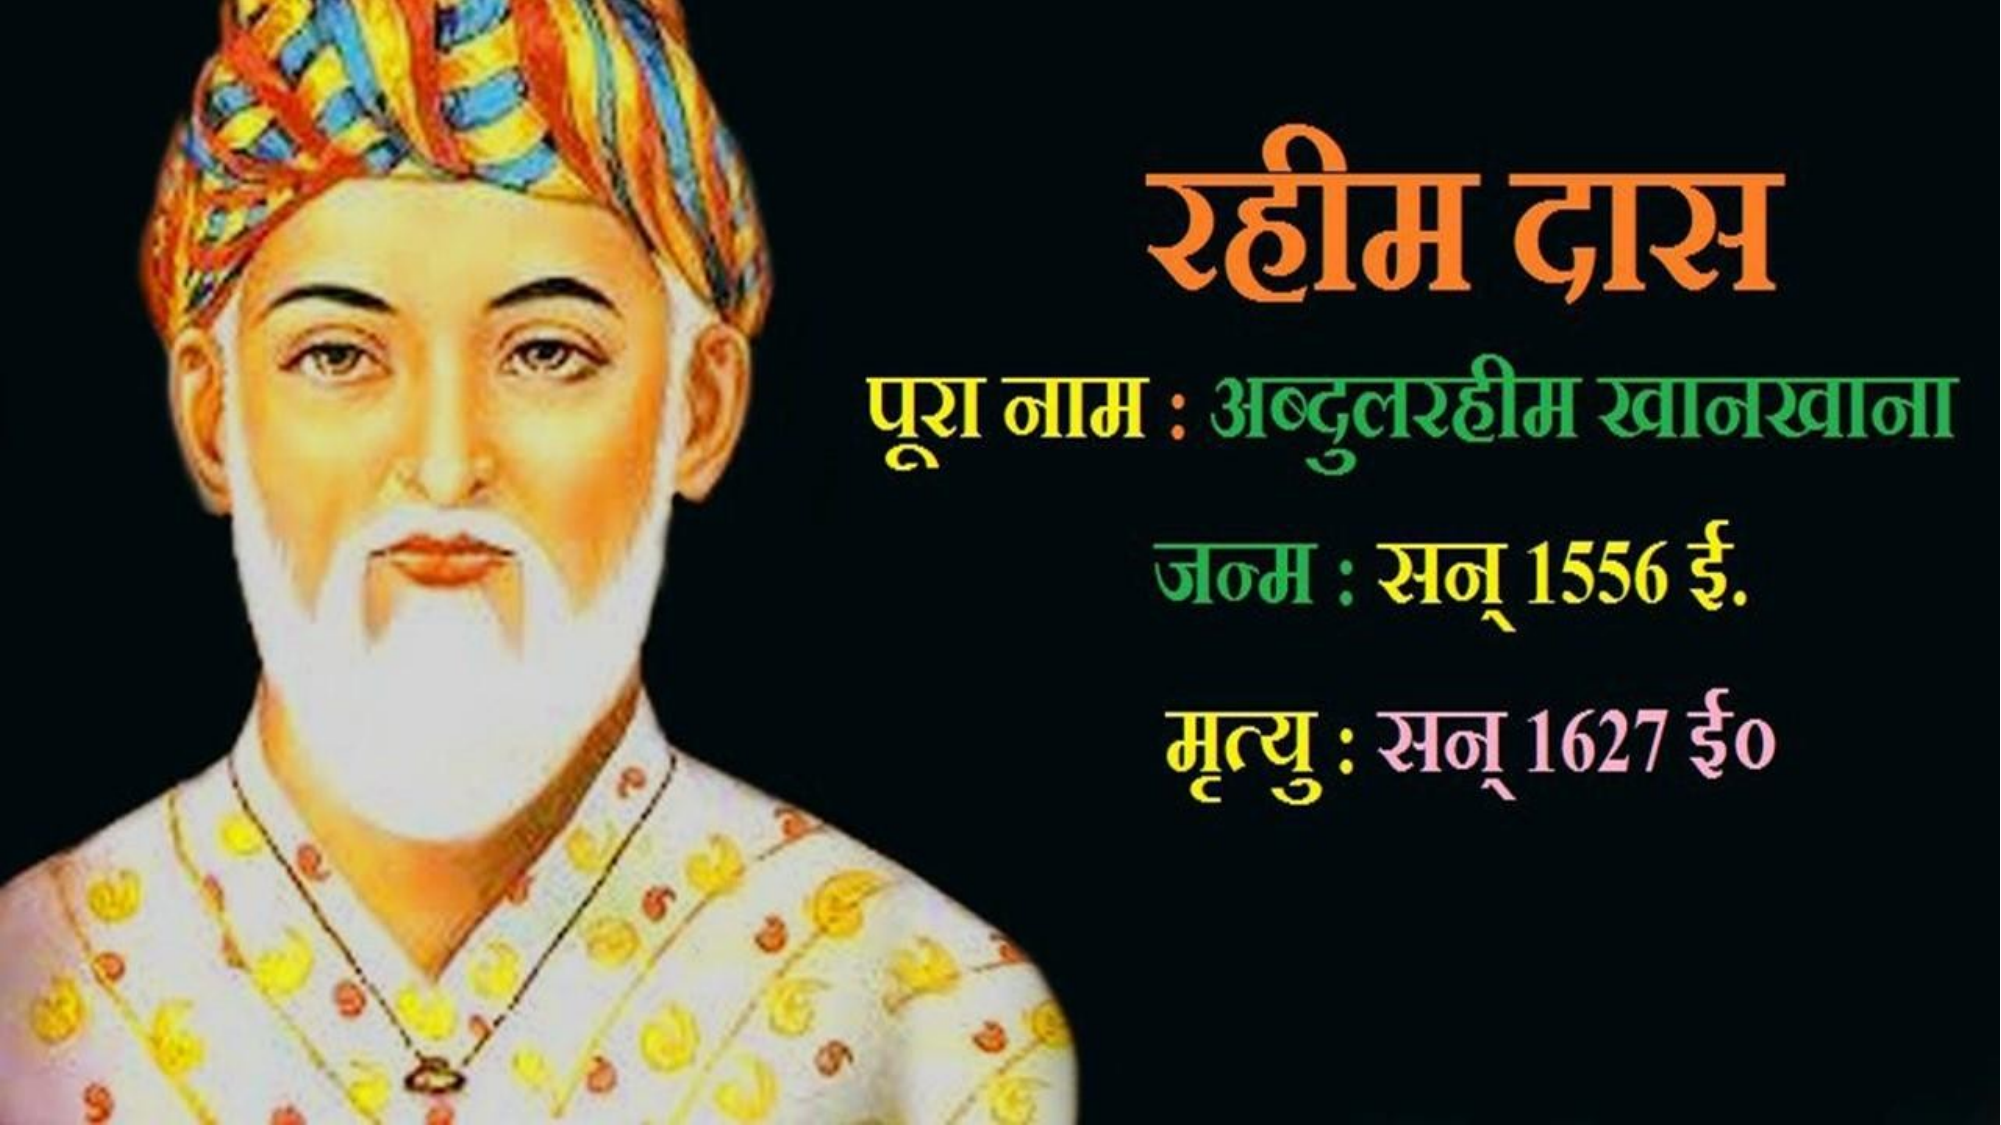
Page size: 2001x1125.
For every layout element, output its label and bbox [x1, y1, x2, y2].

text_box [0, 0, 2000, 1125]
